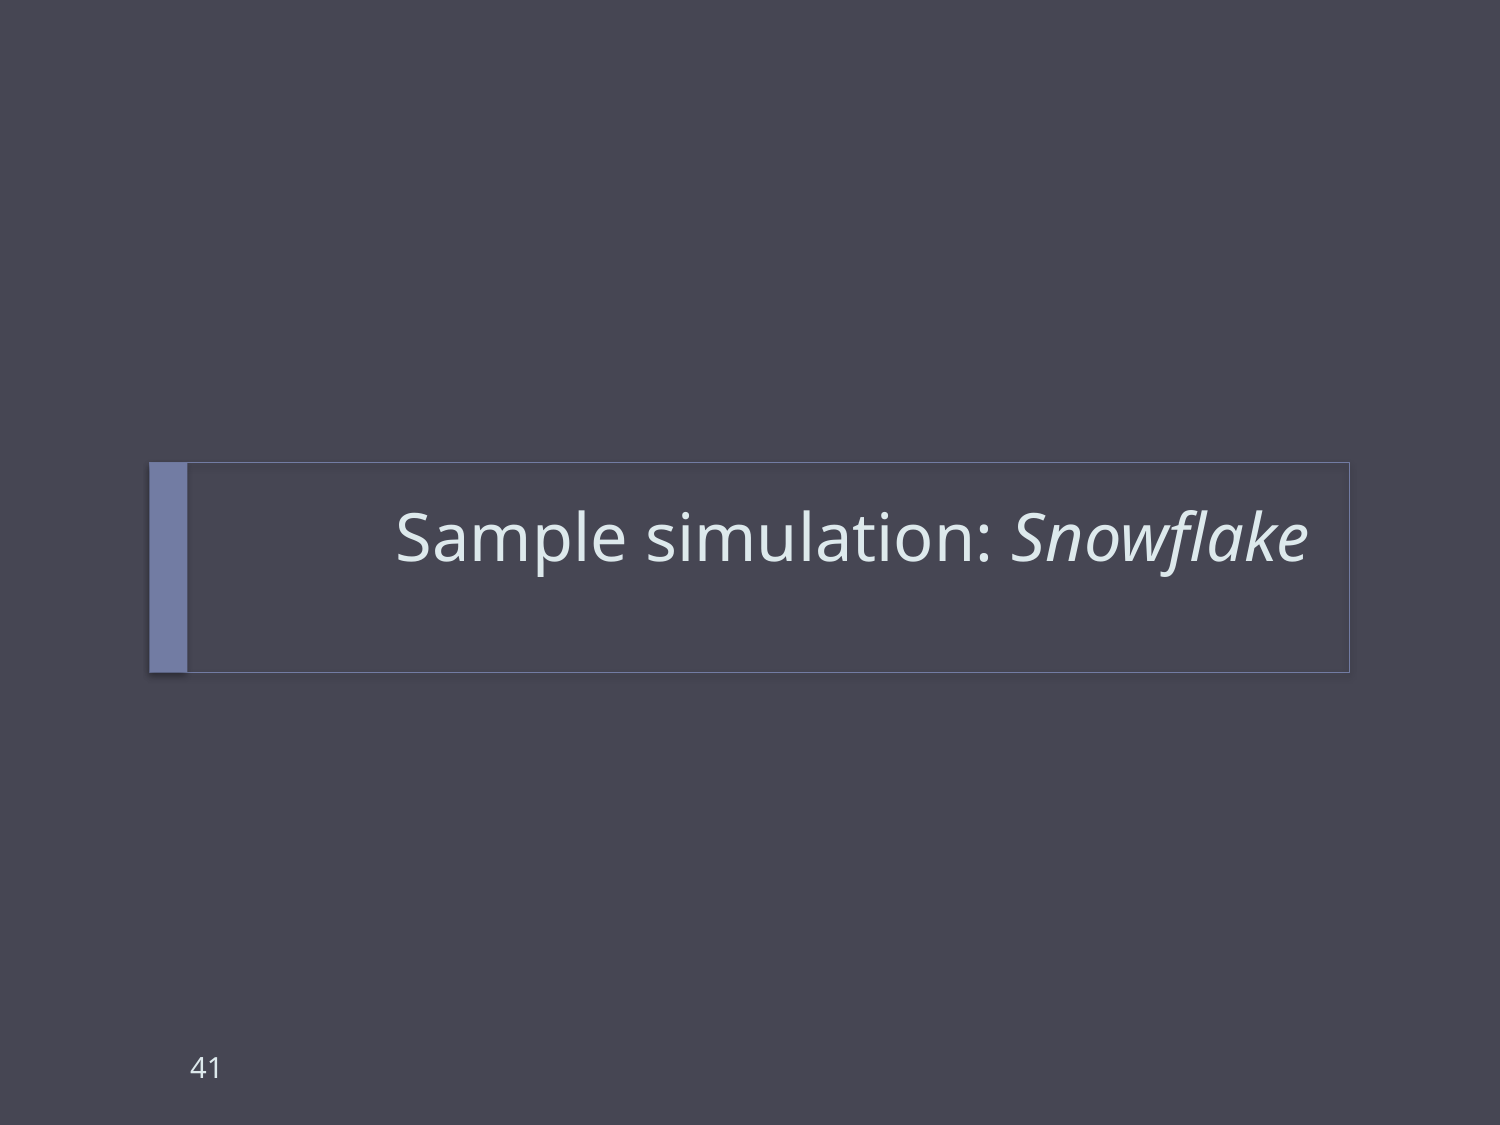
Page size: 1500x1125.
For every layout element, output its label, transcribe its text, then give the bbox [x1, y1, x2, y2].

slide_number 41 [175, 1042, 425, 1103]
title Sample simulation: Snowflake [200, 487, 1325, 663]
